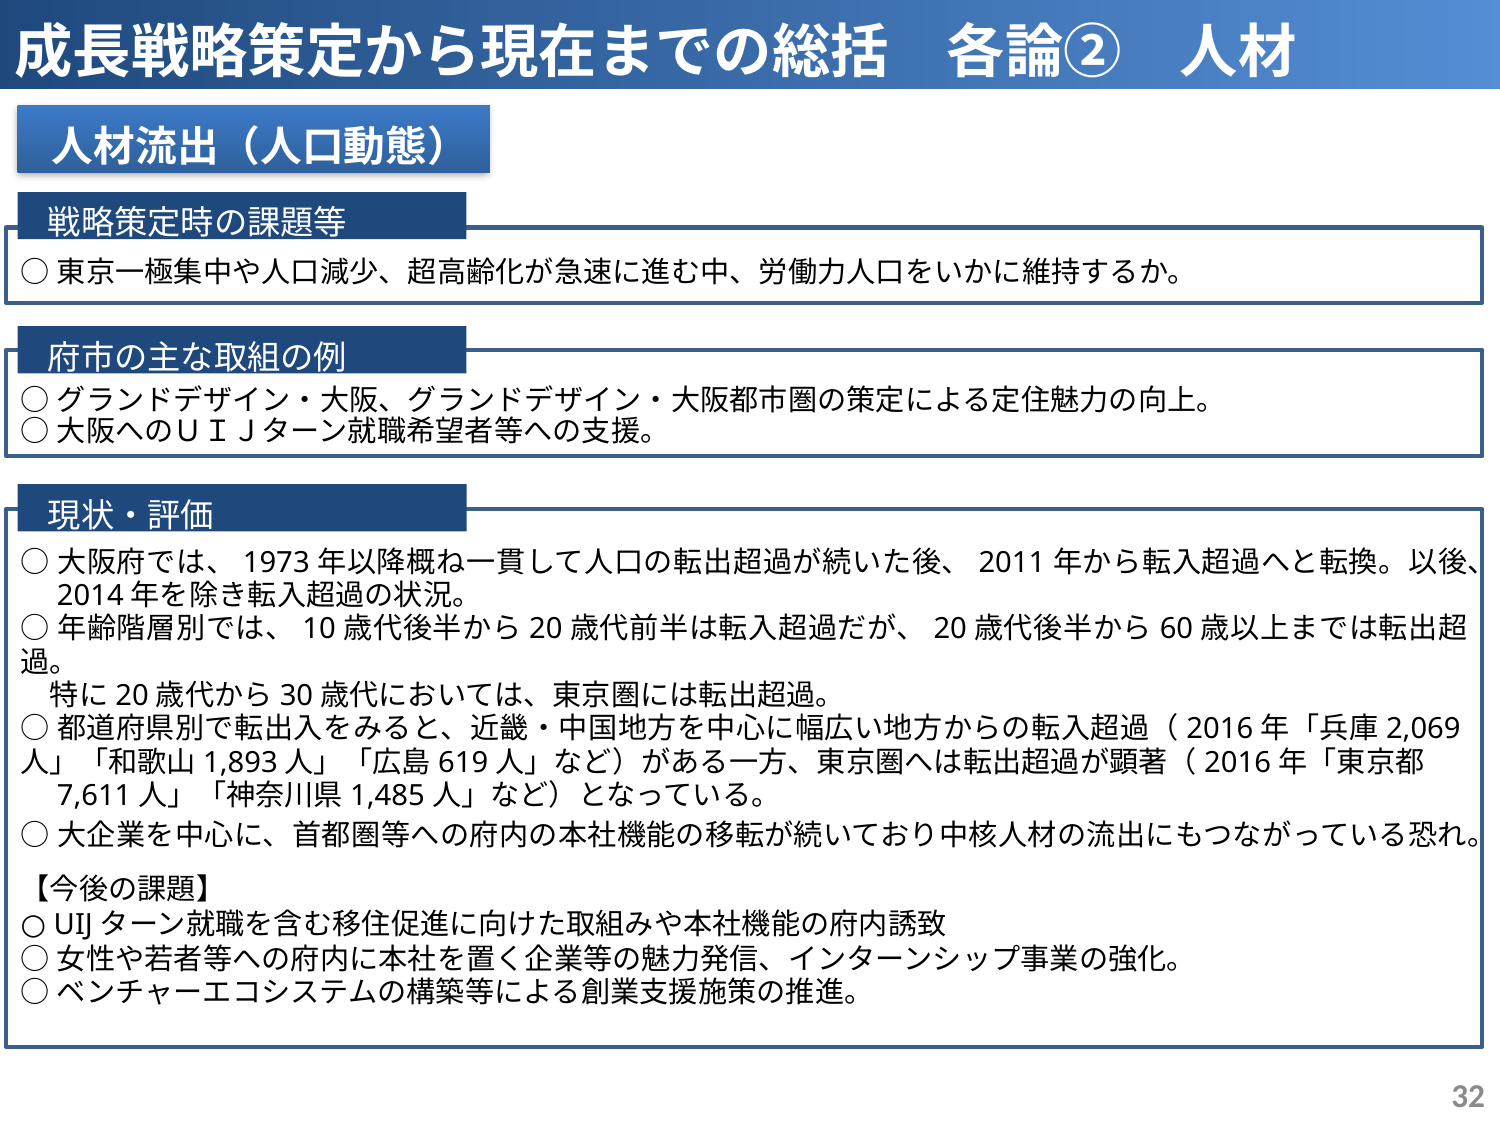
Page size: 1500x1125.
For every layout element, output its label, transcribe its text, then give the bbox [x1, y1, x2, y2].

text_box 成長戦略策定から現在までの総括 各論② 人材 [0, 0, 1500, 91]
text_box ○東京一極集中や人口減少、超高齢化が急速に進む中、労働力人口をいかに維持するか。 [4, 225, 1484, 305]
text_box ○大阪府では、1973年以降概ね一貫して人口の転出超過が続いた後、2011年から転入超過へと転換。以後、 2014年を除き転入超過の状況。 ○年齢階層別では、10歳代後半から20歳代前半は転入超過だが、20歳代後半から60歳以上までは転出超過。 特に20歳代から30歳代においては、東京圏には転出超過。 ○都道府県別で転出入をみると、近畿・中国地方を中心に幅広い地方からの転入超過（2016年「兵庫2,069人」「和歌山1,893人」「広島619人」など）がある一方、東京圏へは転出超過が顕著（2016年「東京都 7,611人」「神奈川県1,485人」など）となっている。 ○大企業を中心に、首都圏等への府内の本社機能の移転が続いており中核人材の流出にもつながっている恐れ。 【今後の課題】 ○ UIJターン就職を含む移住促進に向けた取組みや本社機能の府内誘致 ○女性や若者等への府内に本社を置く企業等の魅力発信、インターンシップ事業の強化。 ○ベンチャーエコシステムの構築等による創業支援施策の推進。 [4, 507, 1484, 1049]
text_box 人材流出（人口動態） [17, 105, 490, 173]
text_box 現状・評価 [16, 482, 469, 533]
text_box ○グランドデザイン・大阪、グランドデザイン・大阪都市圏の策定による定住魅力の向上。 ○大阪へのＵＩＪターン就職希望者等への支援。 [4, 348, 1484, 458]
text_box 戦略策定時の課題等 [16, 190, 469, 241]
slide_number 31 [1149, 1063, 1500, 1124]
text_box 府市の主な取組の例 [16, 324, 469, 376]
